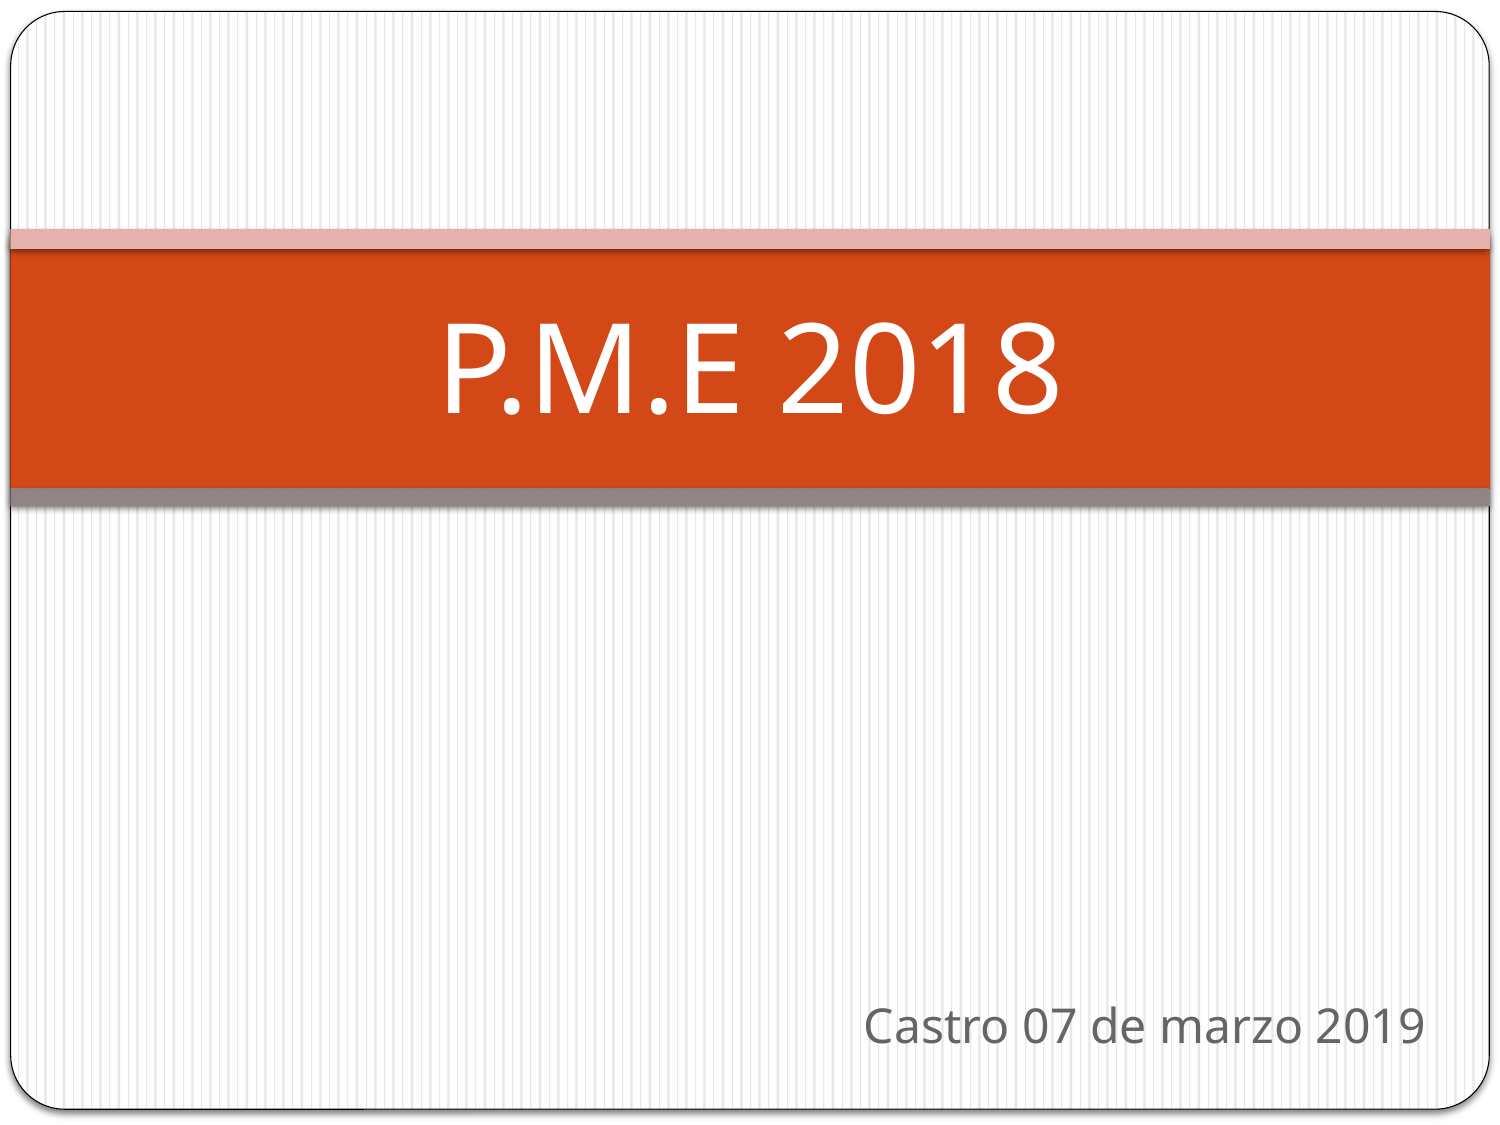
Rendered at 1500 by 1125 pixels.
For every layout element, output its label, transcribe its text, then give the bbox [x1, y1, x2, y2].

subtitle Castro 07 de marzo 2019 [620, 987, 1500, 1061]
title P.M.E 2018 [75, 247, 1425, 489]
